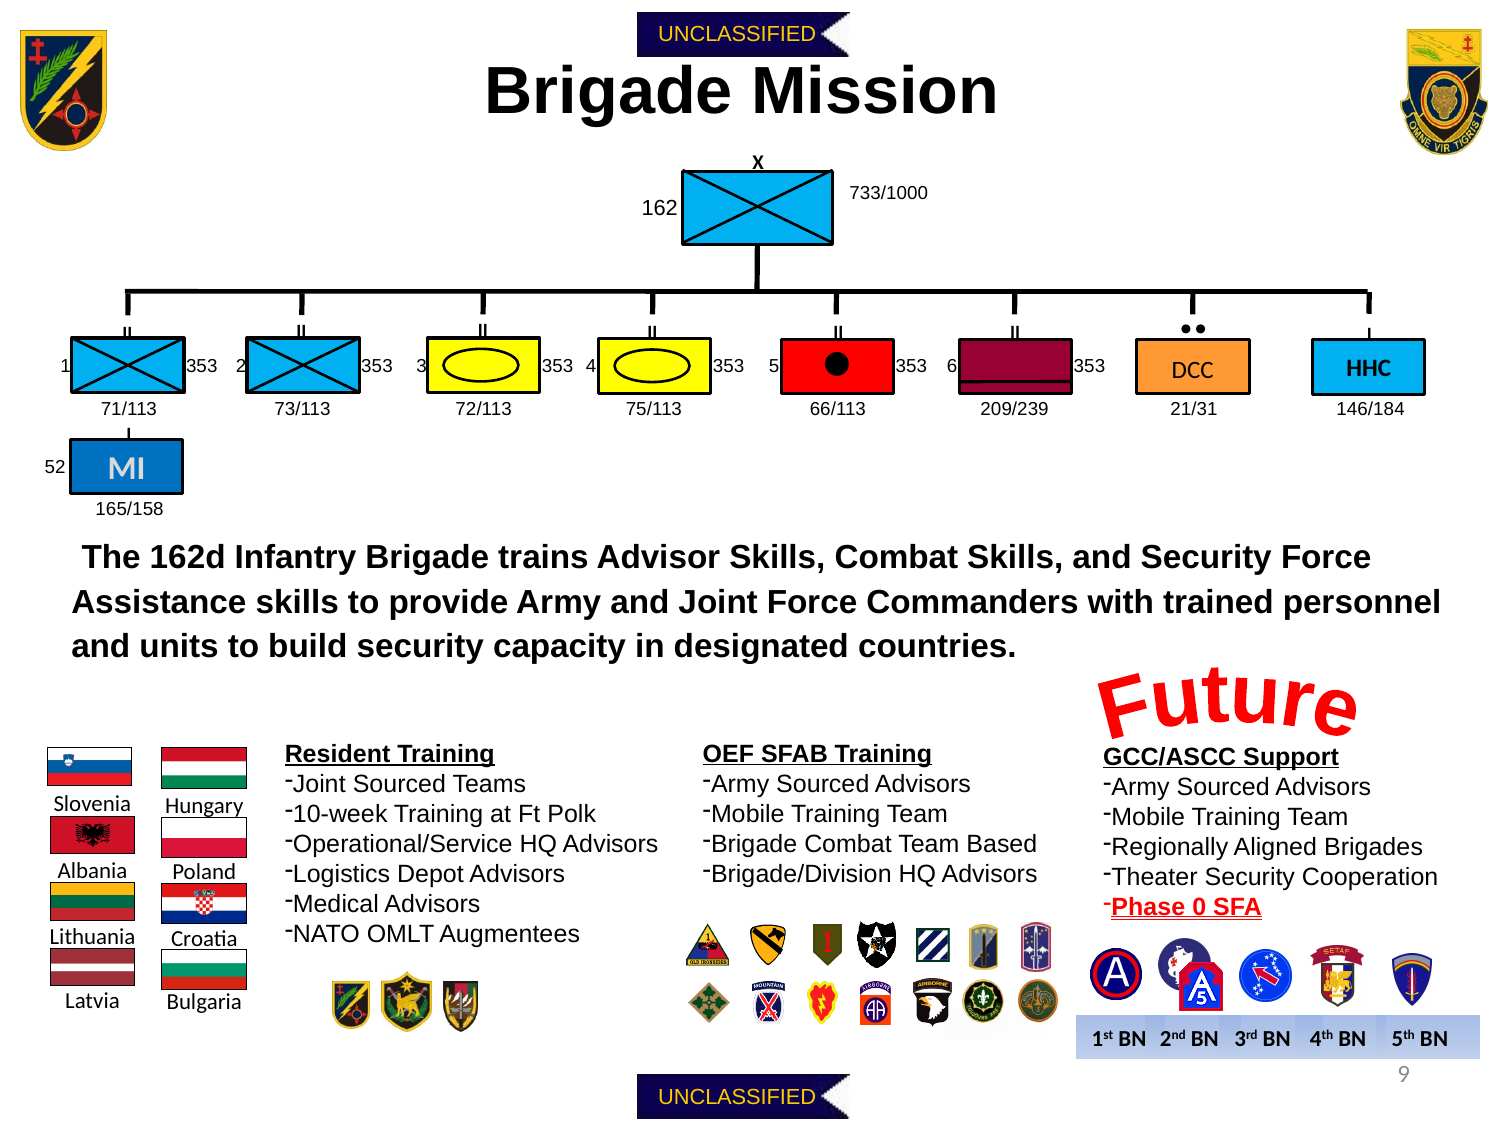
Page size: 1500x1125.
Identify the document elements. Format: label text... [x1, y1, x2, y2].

picture [1400, 29, 1488, 155]
picture [637, 1074, 850, 1119]
text_box The 162d Infantry Brigade trains Advisor Skills, Combat Skills, and Security Force Assistance skills to provide Army and Joint Force Commanders with trained personnel and units to build security capacity in designated countries. [0, 519, 1500, 672]
picture [677, 30, 683, 39]
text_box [27, 747, 266, 1024]
text_box Brigade Mission [67, 39, 1418, 139]
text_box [1076, 938, 1480, 1059]
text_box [29, 141, 1426, 528]
picture [20, 30, 107, 151]
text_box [268, 730, 1061, 1032]
slide_number 9 [1074, 1064, 1425, 1103]
text_box GCC/ASCC Support Army Sourced Advisors Mobile Training Team Regionally Aligned Brigades Theater Security Cooperation Phase 0 SFA [1088, 733, 1455, 936]
picture [637, 12, 850, 39]
picture [804, 28, 813, 39]
